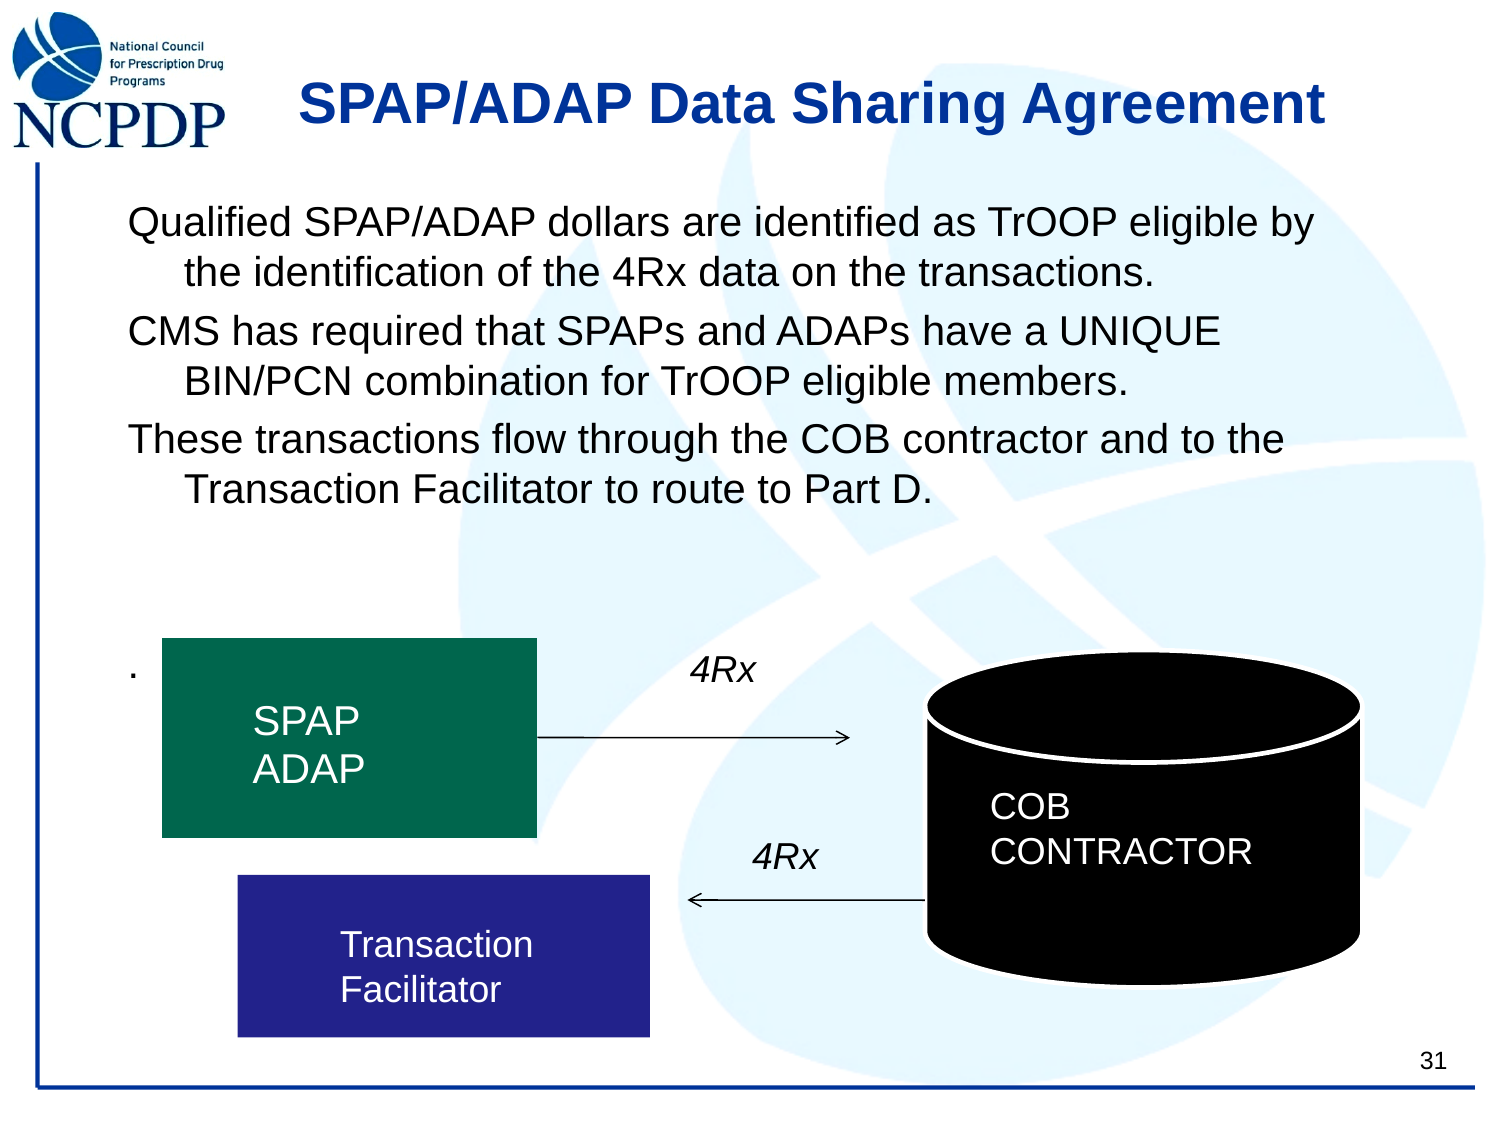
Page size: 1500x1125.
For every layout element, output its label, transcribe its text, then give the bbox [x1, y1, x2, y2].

text_box 4Rx [737, 824, 888, 885]
text_box [924, 650, 1363, 988]
title SPAP/ADAP Data Sharing Agreement [237, 37, 1388, 163]
text_box Transaction Facilitator [324, 912, 600, 1018]
list Qualified SPAP/ADAP dollars are identified as TrOOP eligible by the identification of the 4Rx data on the transactions. CMS has required that SPAPs and ADAPs have a UNIQUE BIN/PCN combination for TrOOP eligible members. These transactions flow through the COB contractor and to the Transaction Facilitator to route to Part D. . [112, 187, 1388, 551]
text_box 4Rx [674, 637, 825, 698]
picture [12, 12, 225, 148]
text_box SPAP ADAP [162, 637, 538, 838]
text_box COB CONTRACTOR [974, 774, 1288, 880]
text_box [237, 874, 650, 1038]
